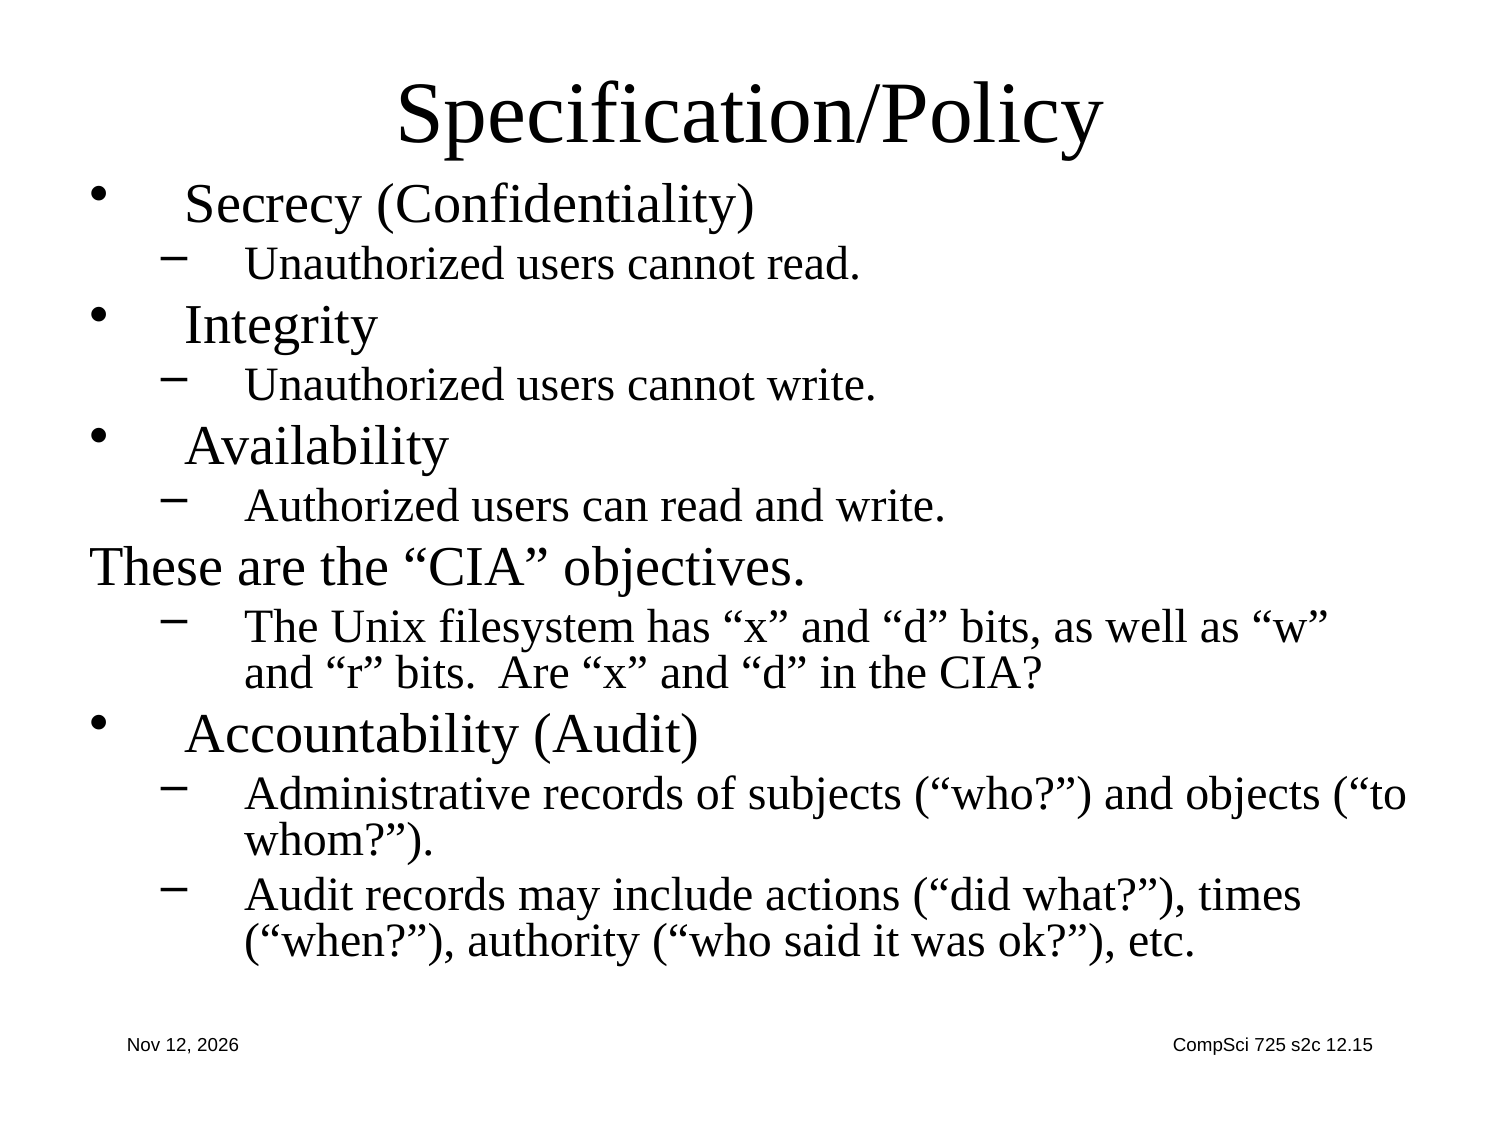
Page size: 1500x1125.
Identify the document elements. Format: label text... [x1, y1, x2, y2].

title Specification/Policy [112, 31, 1388, 172]
list Secrecy (Confidentiality) Unauthorized users cannot read. Integrity Unauthorized users cannot write. Availability Authorized users can read and write. These are the “CIA” objectives. The Unix filesystem has “x” and “d” bits, as well as “w” and “r” bits. Are “x” and “d” in the CIA? Accountability (Audit) Administrative records of subjects (“who?”) and objects (“to whom?”). Audit records may include actions (“did what?”), times (“when?”), authority (“who said it was ok?”), etc. [75, 172, 1425, 1035]
slide_number 13-Jul-12 [112, 1035, 426, 1101]
slide_number CompSci 725 s2c 12.15 [1074, 1024, 1388, 1101]
